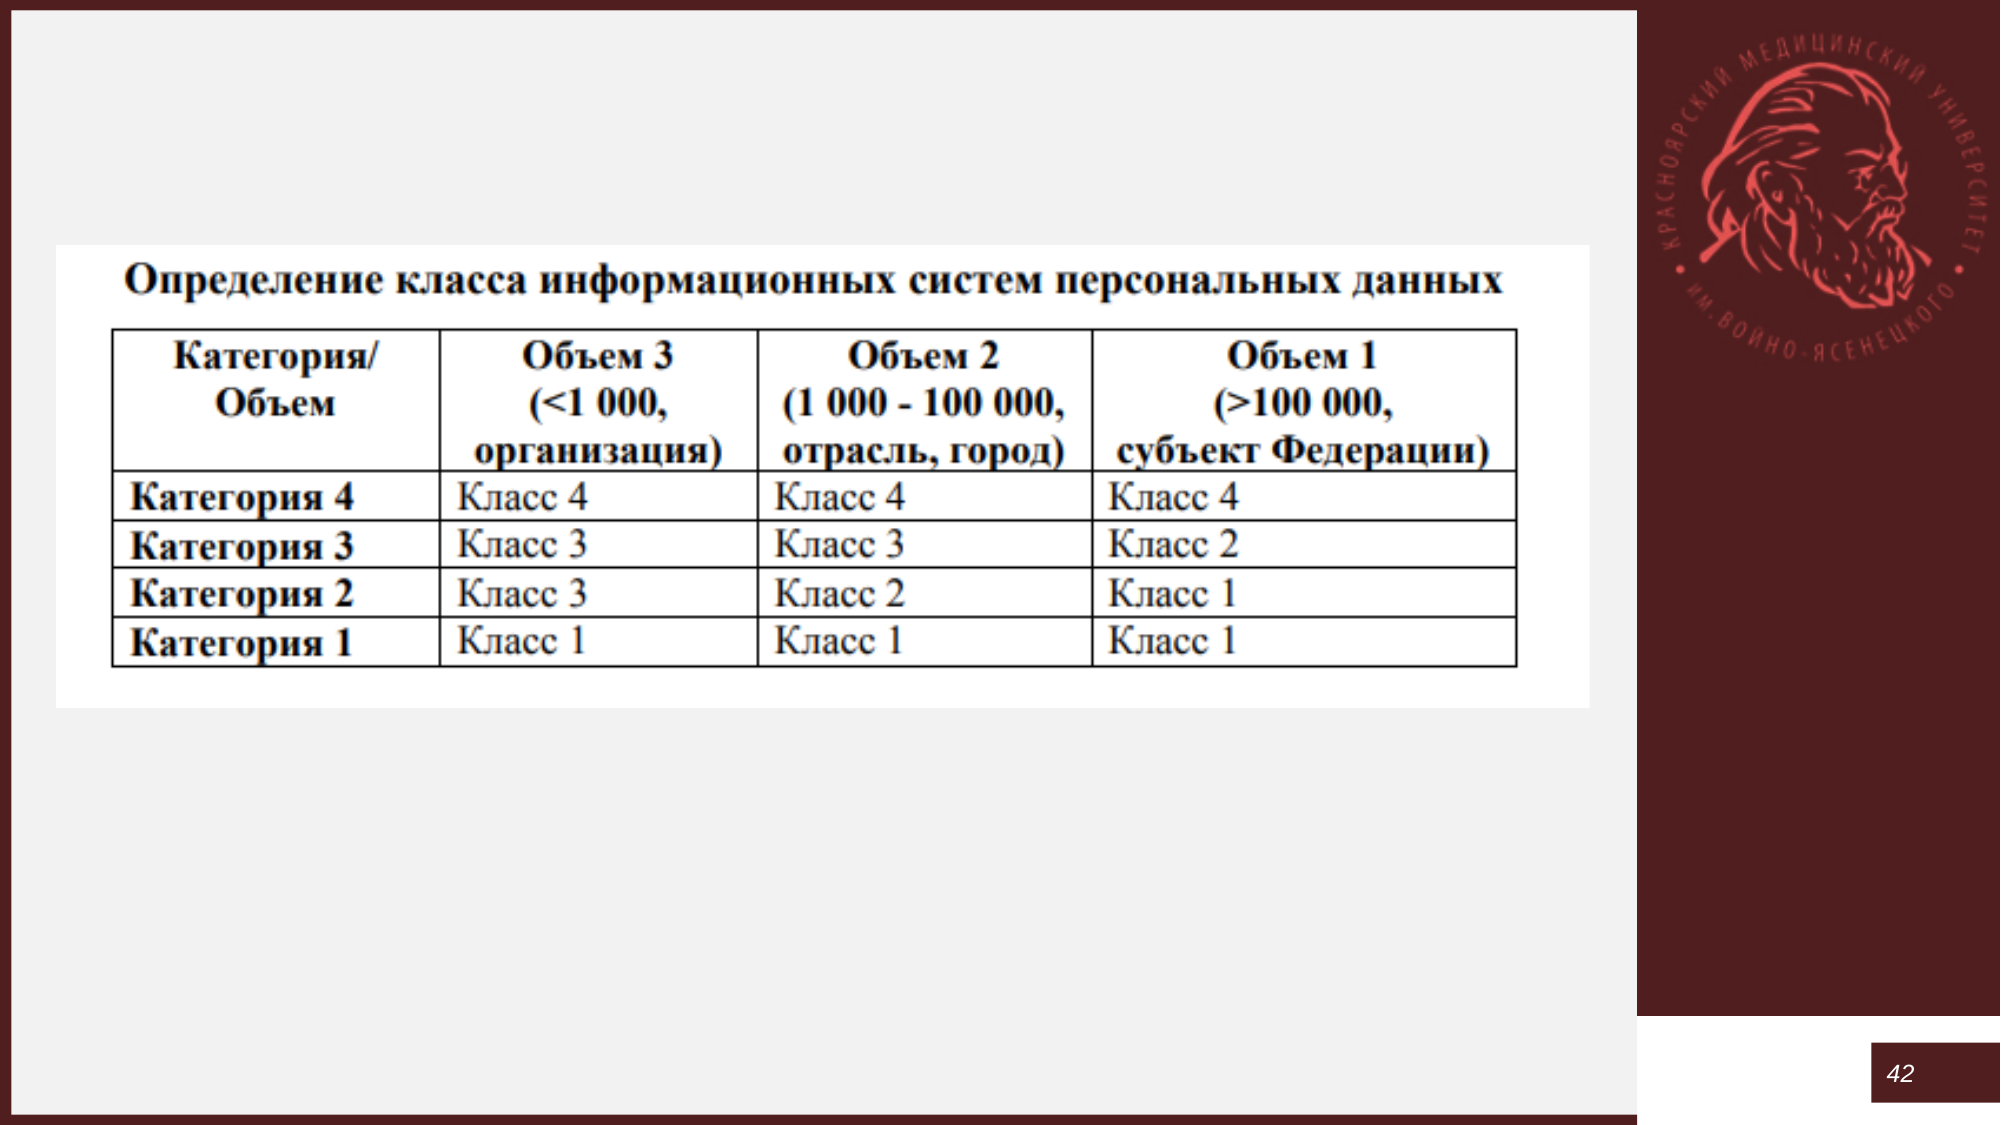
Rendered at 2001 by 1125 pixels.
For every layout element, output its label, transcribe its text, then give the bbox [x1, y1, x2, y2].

slide_number 42 [1877, 1050, 1924, 1096]
picture [1637, 0, 2000, 1016]
picture [56, 245, 1590, 708]
